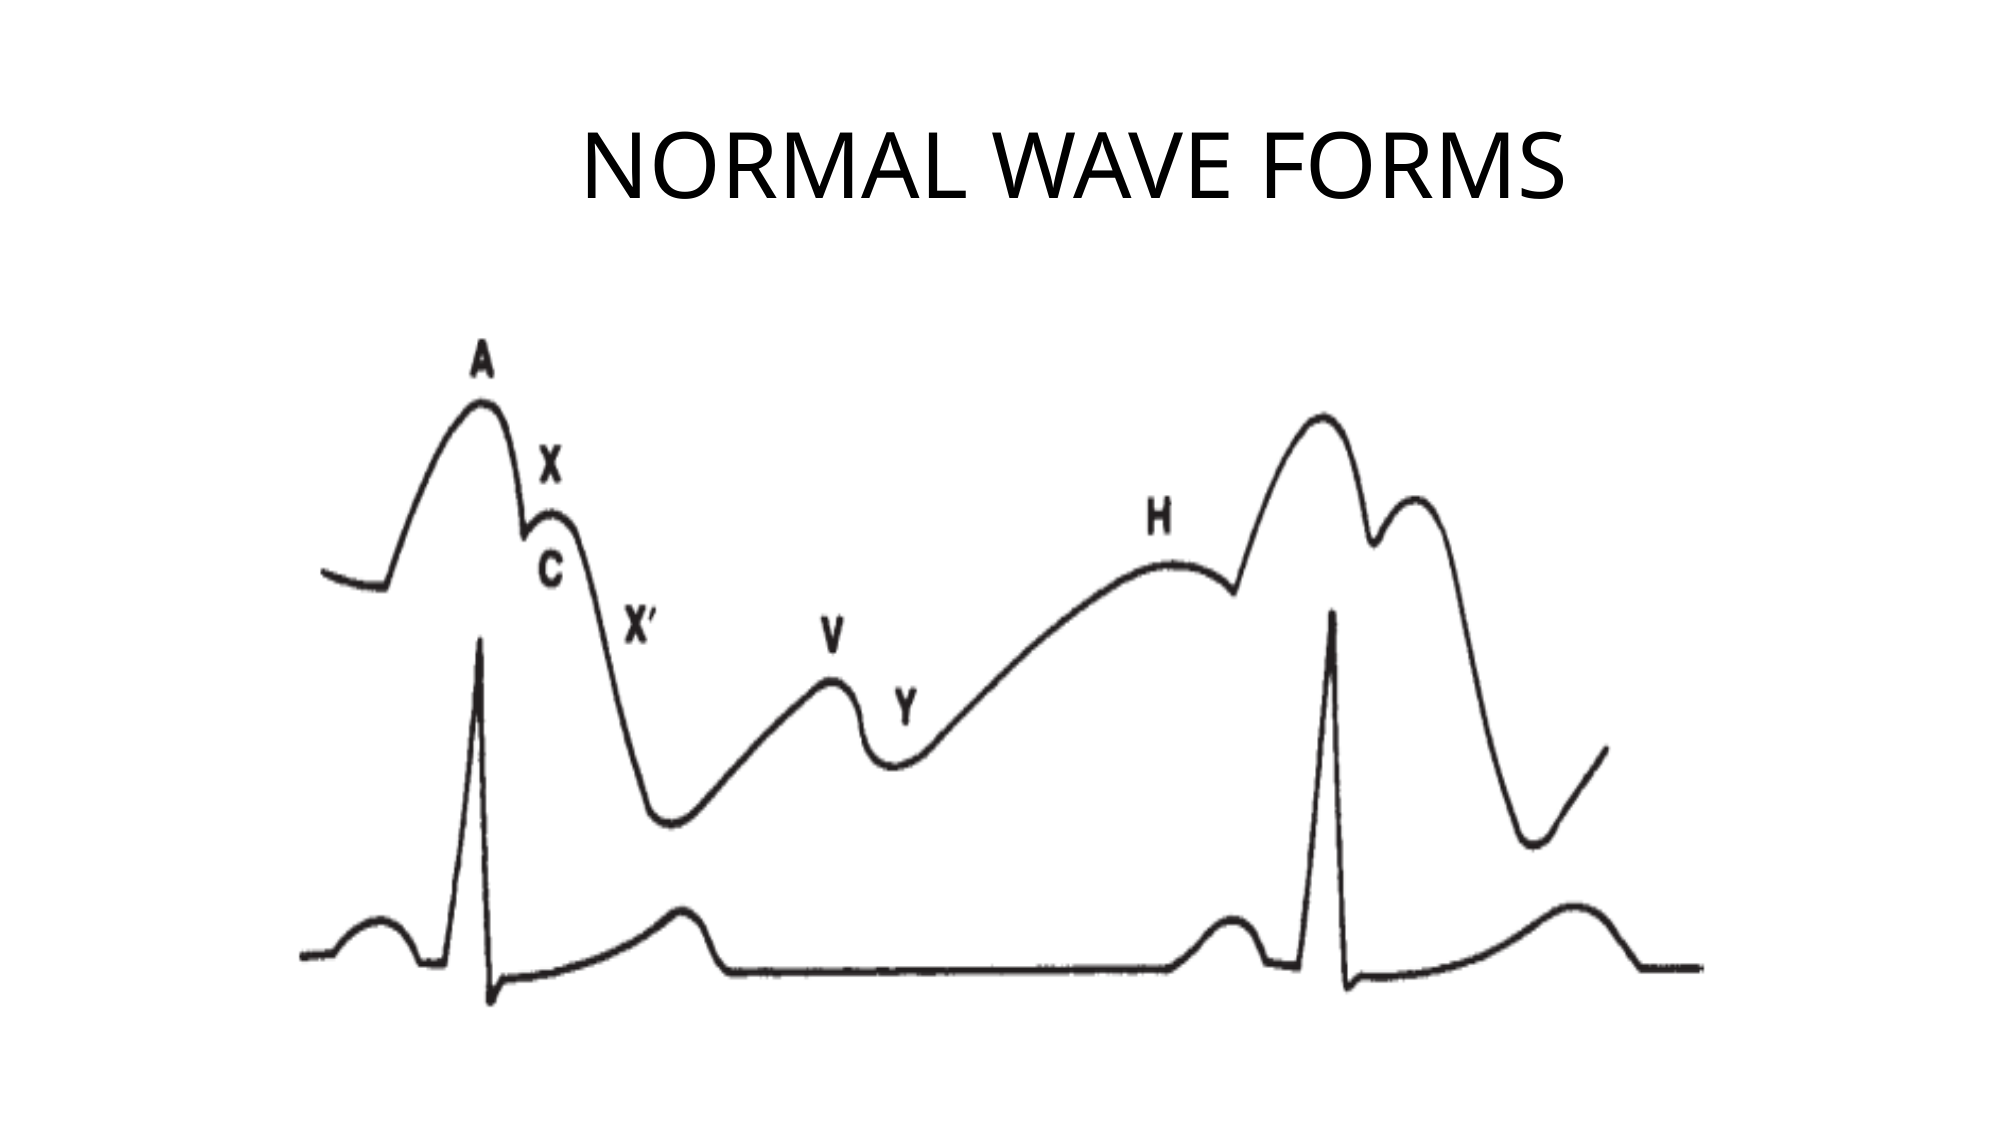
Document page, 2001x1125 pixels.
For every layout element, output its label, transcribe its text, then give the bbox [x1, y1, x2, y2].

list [232, 277, 1760, 1032]
title NORMAL WAVE FORMS [137, 59, 1863, 278]
